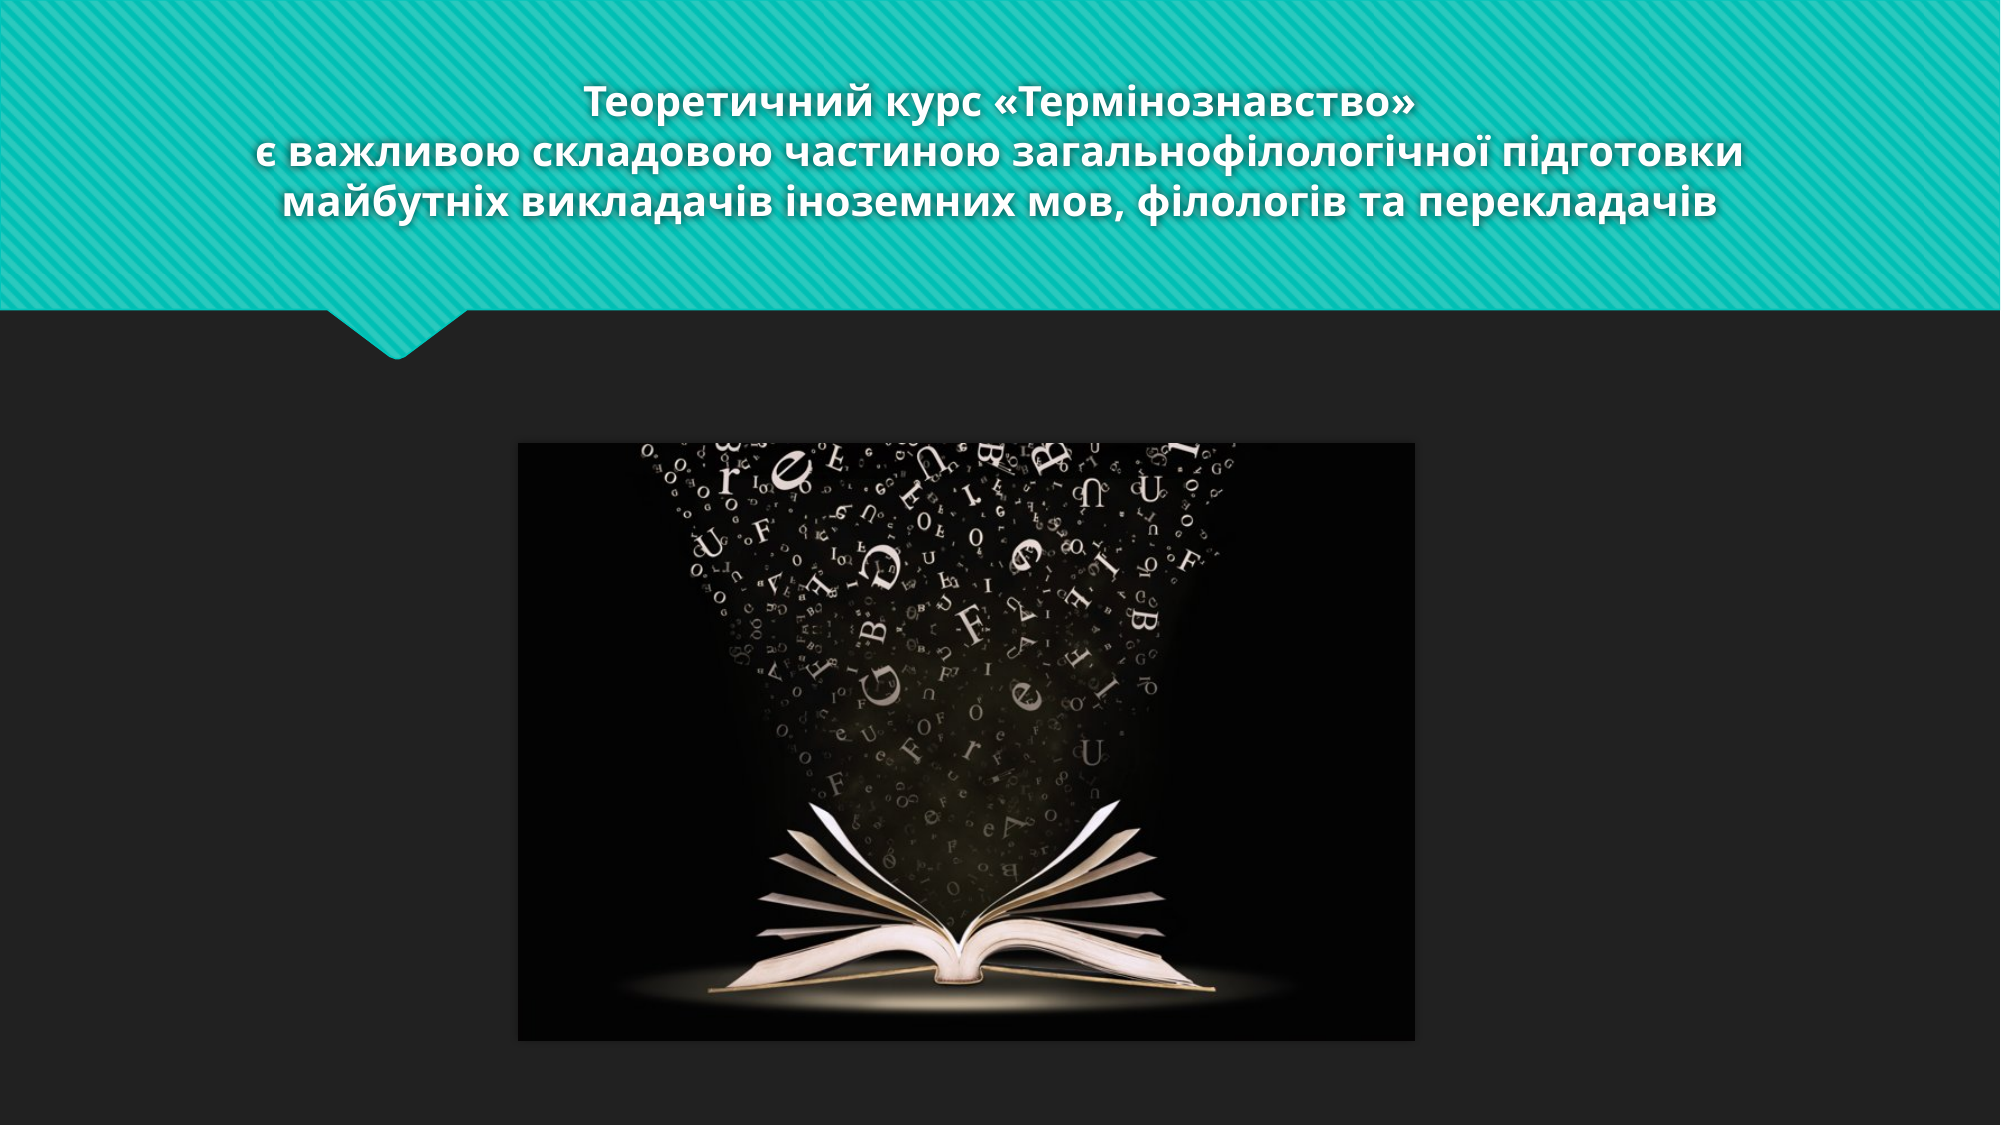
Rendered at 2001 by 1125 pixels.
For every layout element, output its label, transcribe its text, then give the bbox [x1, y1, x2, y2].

title Теоретичний курс «Термінознавство» є важливою складовою частиною загальнофілологічної підготовки майбутніх викладачів іноземних мов, філологів та перекладачів [132, 33, 1868, 233]
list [518, 443, 1415, 1041]
